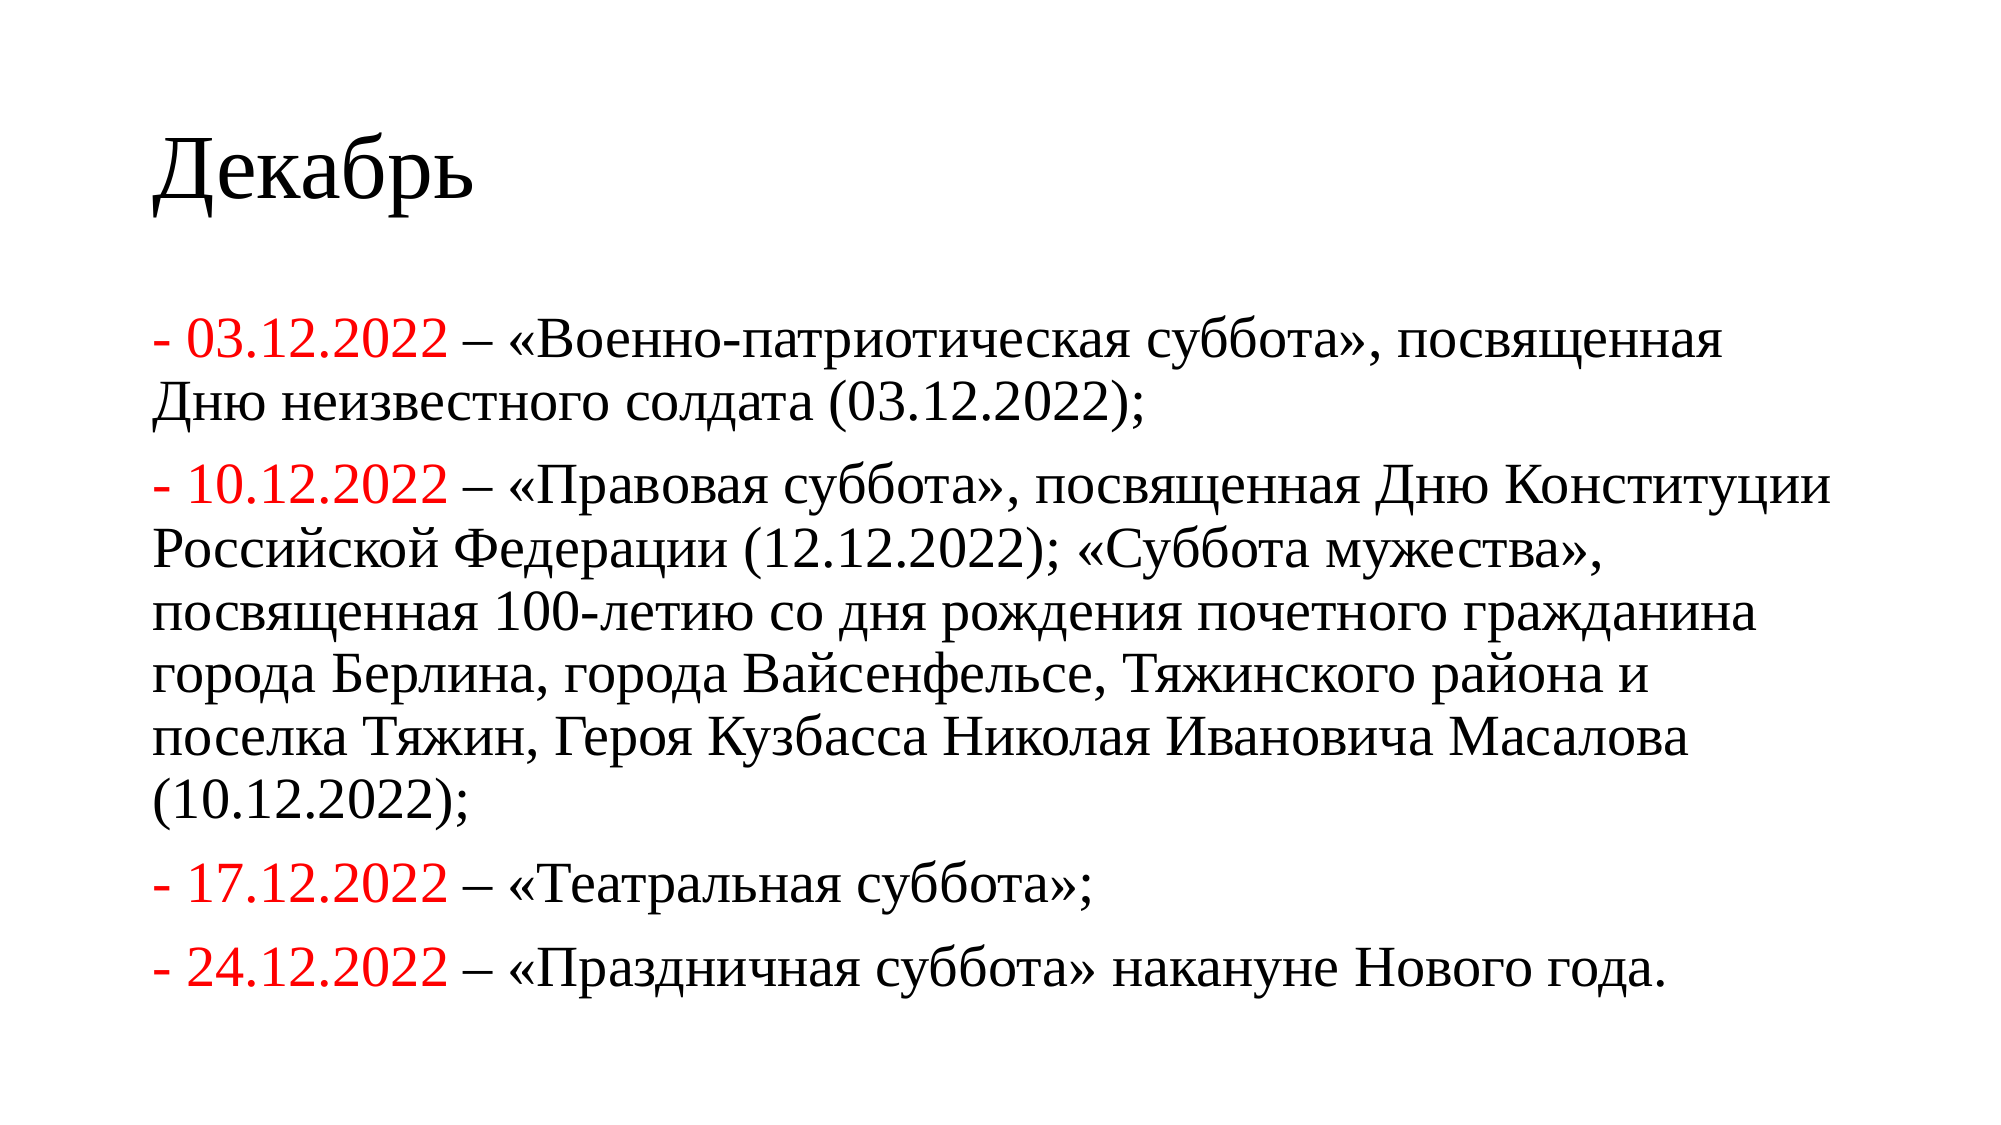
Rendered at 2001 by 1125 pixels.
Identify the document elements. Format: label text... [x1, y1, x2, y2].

list - 03.12.2022 – «Военно-патриотическая суббота», посвященная Дню неизвестного солдата (03.12.2022); - 10.12.2022 – «Правовая суббота», посвященная Дню Конституции Российской Федерации (12.12.2022); «Суббота мужества», посвященная 100-летию со дня рождения почетного гражданина города Берлина, города Вайсенфельсе, Тяжинского района и поселка Тяжин, Героя Кузбасса Николая Ивановича Масалова (10.12.2022); - 17.12.2022 – «Театральная суббота»; - 24.12.2022 – «Праздничная суббота» накануне Нового года. [137, 299, 1863, 1014]
title Декабрь [137, 59, 1863, 278]
